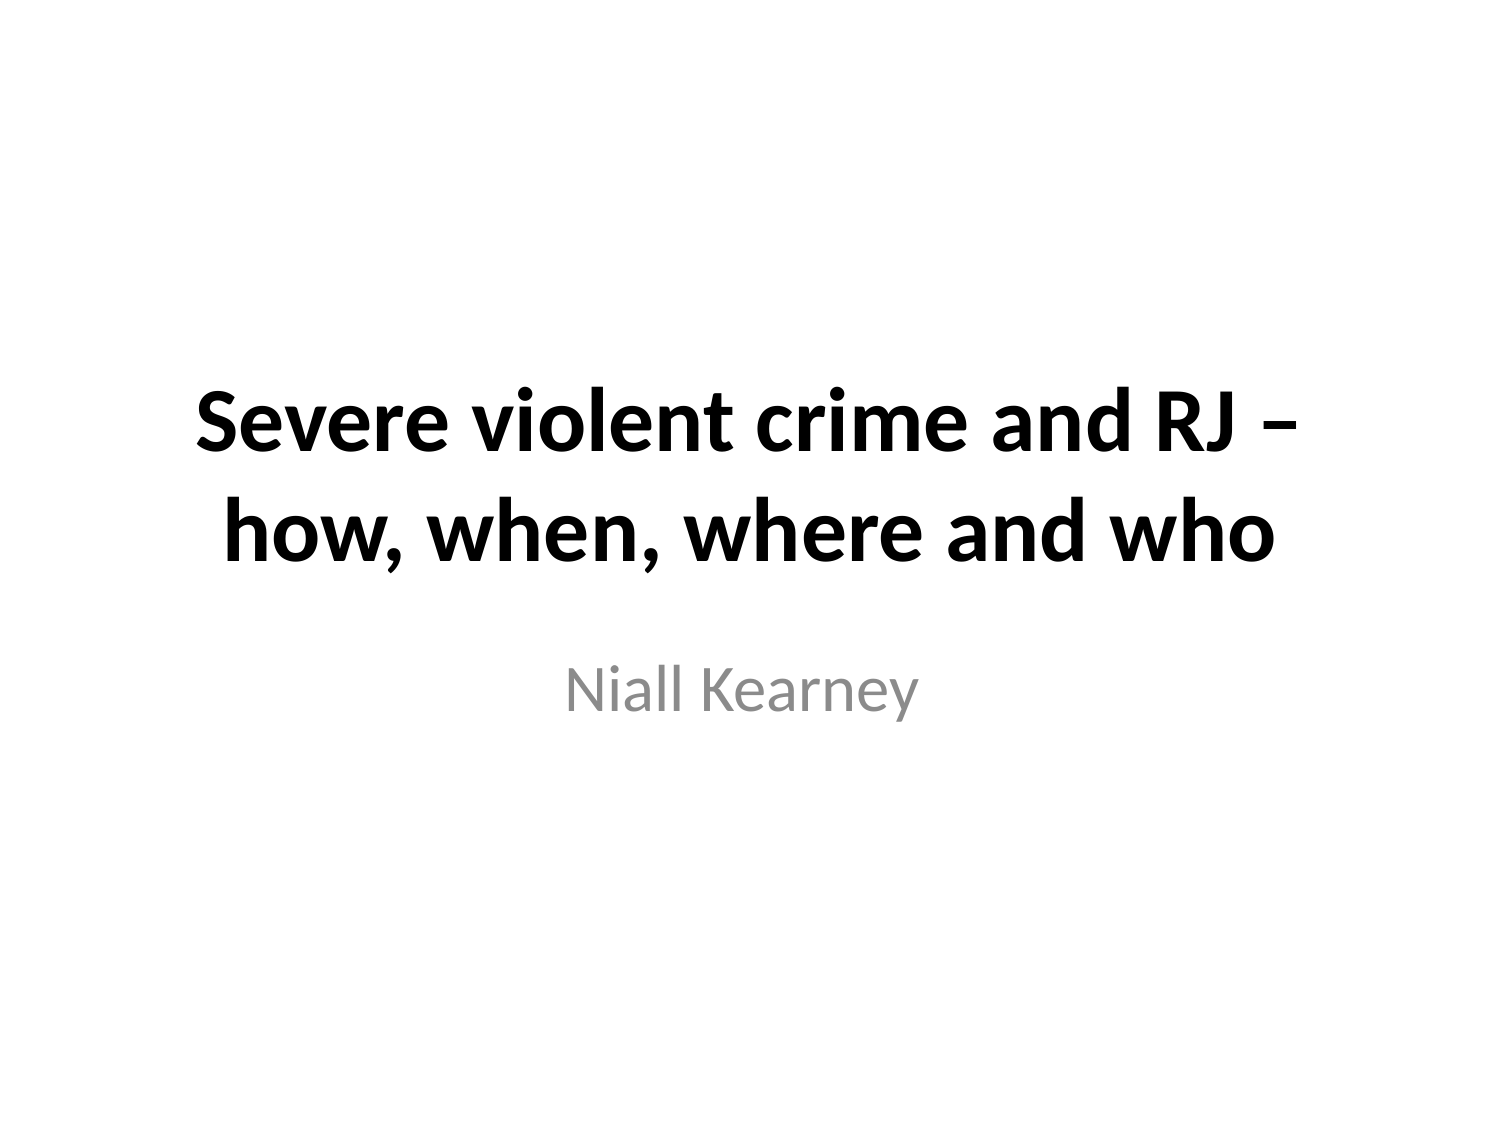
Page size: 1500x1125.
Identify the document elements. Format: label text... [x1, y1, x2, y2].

title Severe violent crime and RJ – how, when, where and who [112, 349, 1388, 591]
subtitle Niall Kearney [225, 637, 1275, 925]
